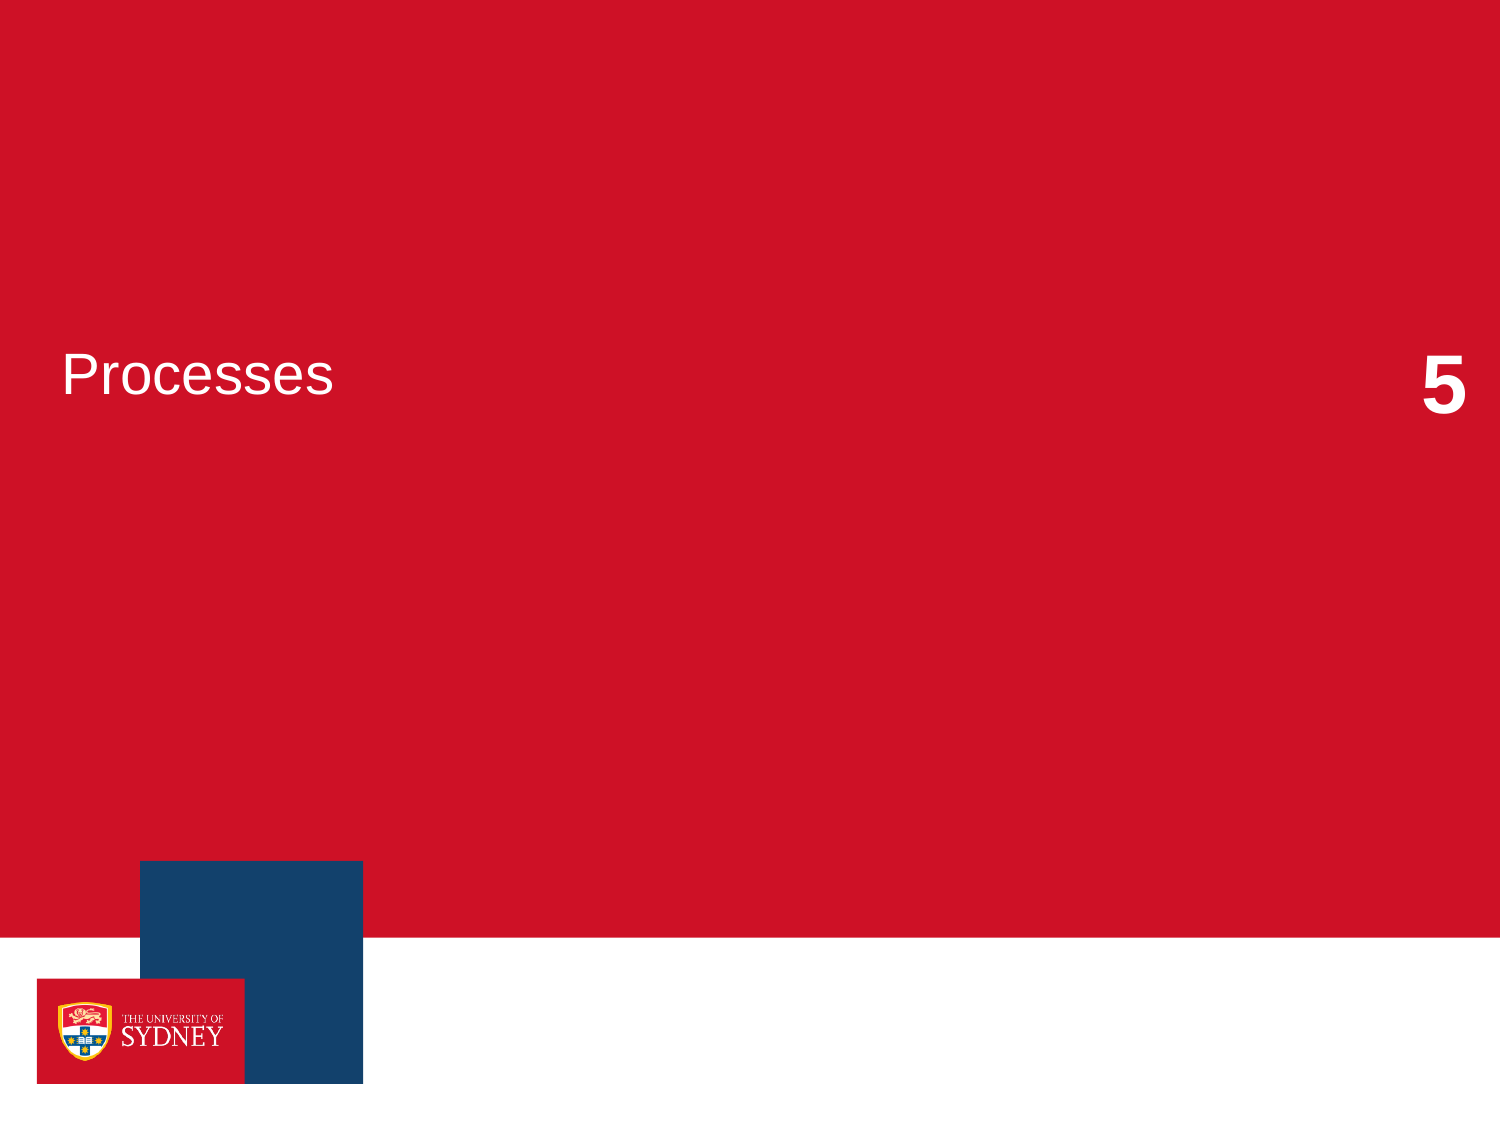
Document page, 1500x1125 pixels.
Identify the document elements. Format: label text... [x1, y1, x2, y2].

list 5 [1294, 291, 1483, 469]
picture [58, 1002, 223, 1061]
title Processes [46, 291, 1294, 469]
